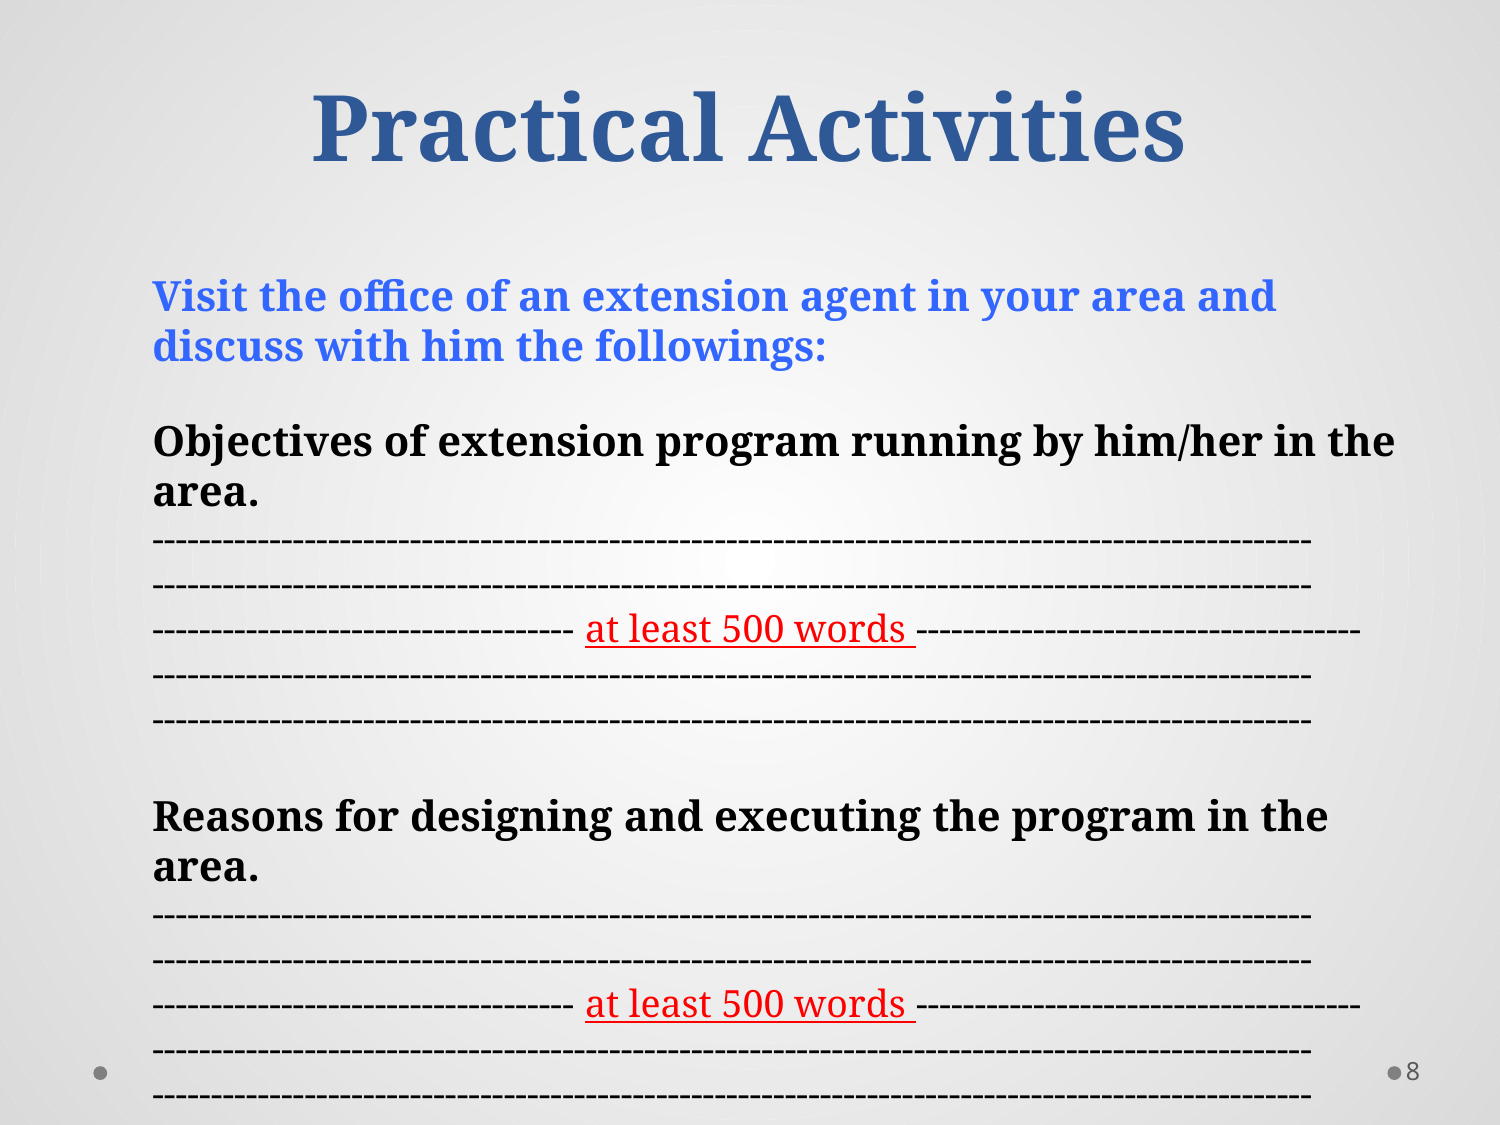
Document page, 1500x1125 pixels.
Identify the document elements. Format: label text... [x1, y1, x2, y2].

title Practical Activities [75, 50, 1425, 188]
slide_number 8 [1401, 1042, 1494, 1103]
text_box Visit the office of an extension agent in your area and discuss with him the followings: Objectives of extension program running by him/her in the area. --------------------------------------------------------------------------------------------------- --------------------------------------------------------------------------------------------------- ------------------------------------ at least 500 words -------------------------------------- --------------------------------------------------------------------------------------------------- --------------------------------------------------------------------------------------------------- Reasons for designing and executing the program in the area. --------------------------------------------------------------------------------------------------- --------------------------------------------------------------------------------------------------- ------------------------------------ at least 500 words -------------------------------------- --------------------------------------------------------------------------------------------------- --------------------------------------------------------------------------------------------------- [137, 262, 1438, 1125]
